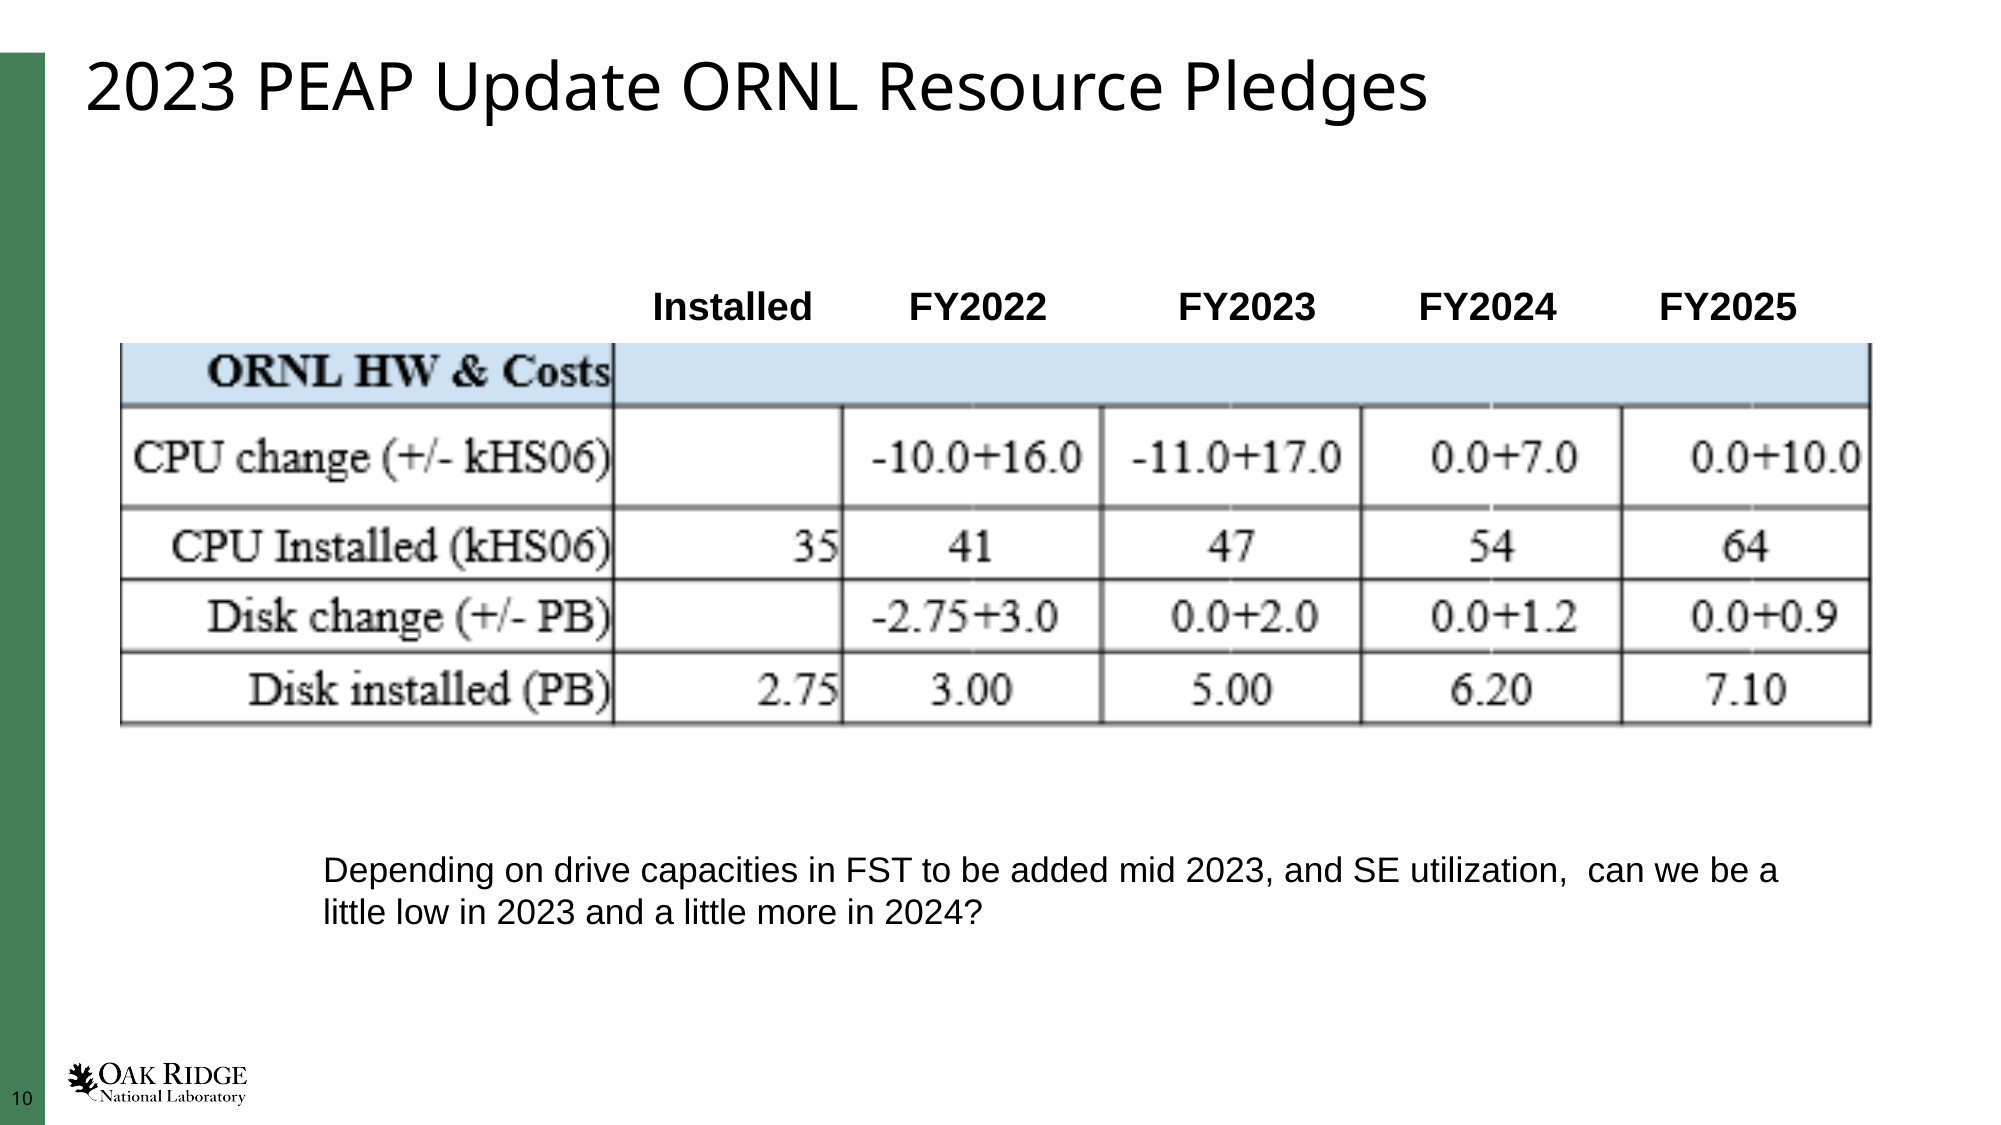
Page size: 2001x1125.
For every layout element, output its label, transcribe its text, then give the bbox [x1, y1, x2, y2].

text_box FY2023 [1163, 265, 1375, 343]
text_box FY2025 [1644, 265, 1856, 343]
text_box FY2024 [1403, 265, 1616, 343]
picture [67, 1062, 247, 1106]
picture [119, 343, 1896, 739]
text_box Depending on drive capacities in FST to be added mid 2023, and SE utilization, can we be a little low in 2023 and a little more in 2024? [308, 832, 1856, 948]
text_box Installed [637, 265, 850, 343]
title 2023 PEAP Update ORNL Resource Pledges [70, 45, 1945, 133]
text_box FY2022 [894, 265, 1106, 343]
